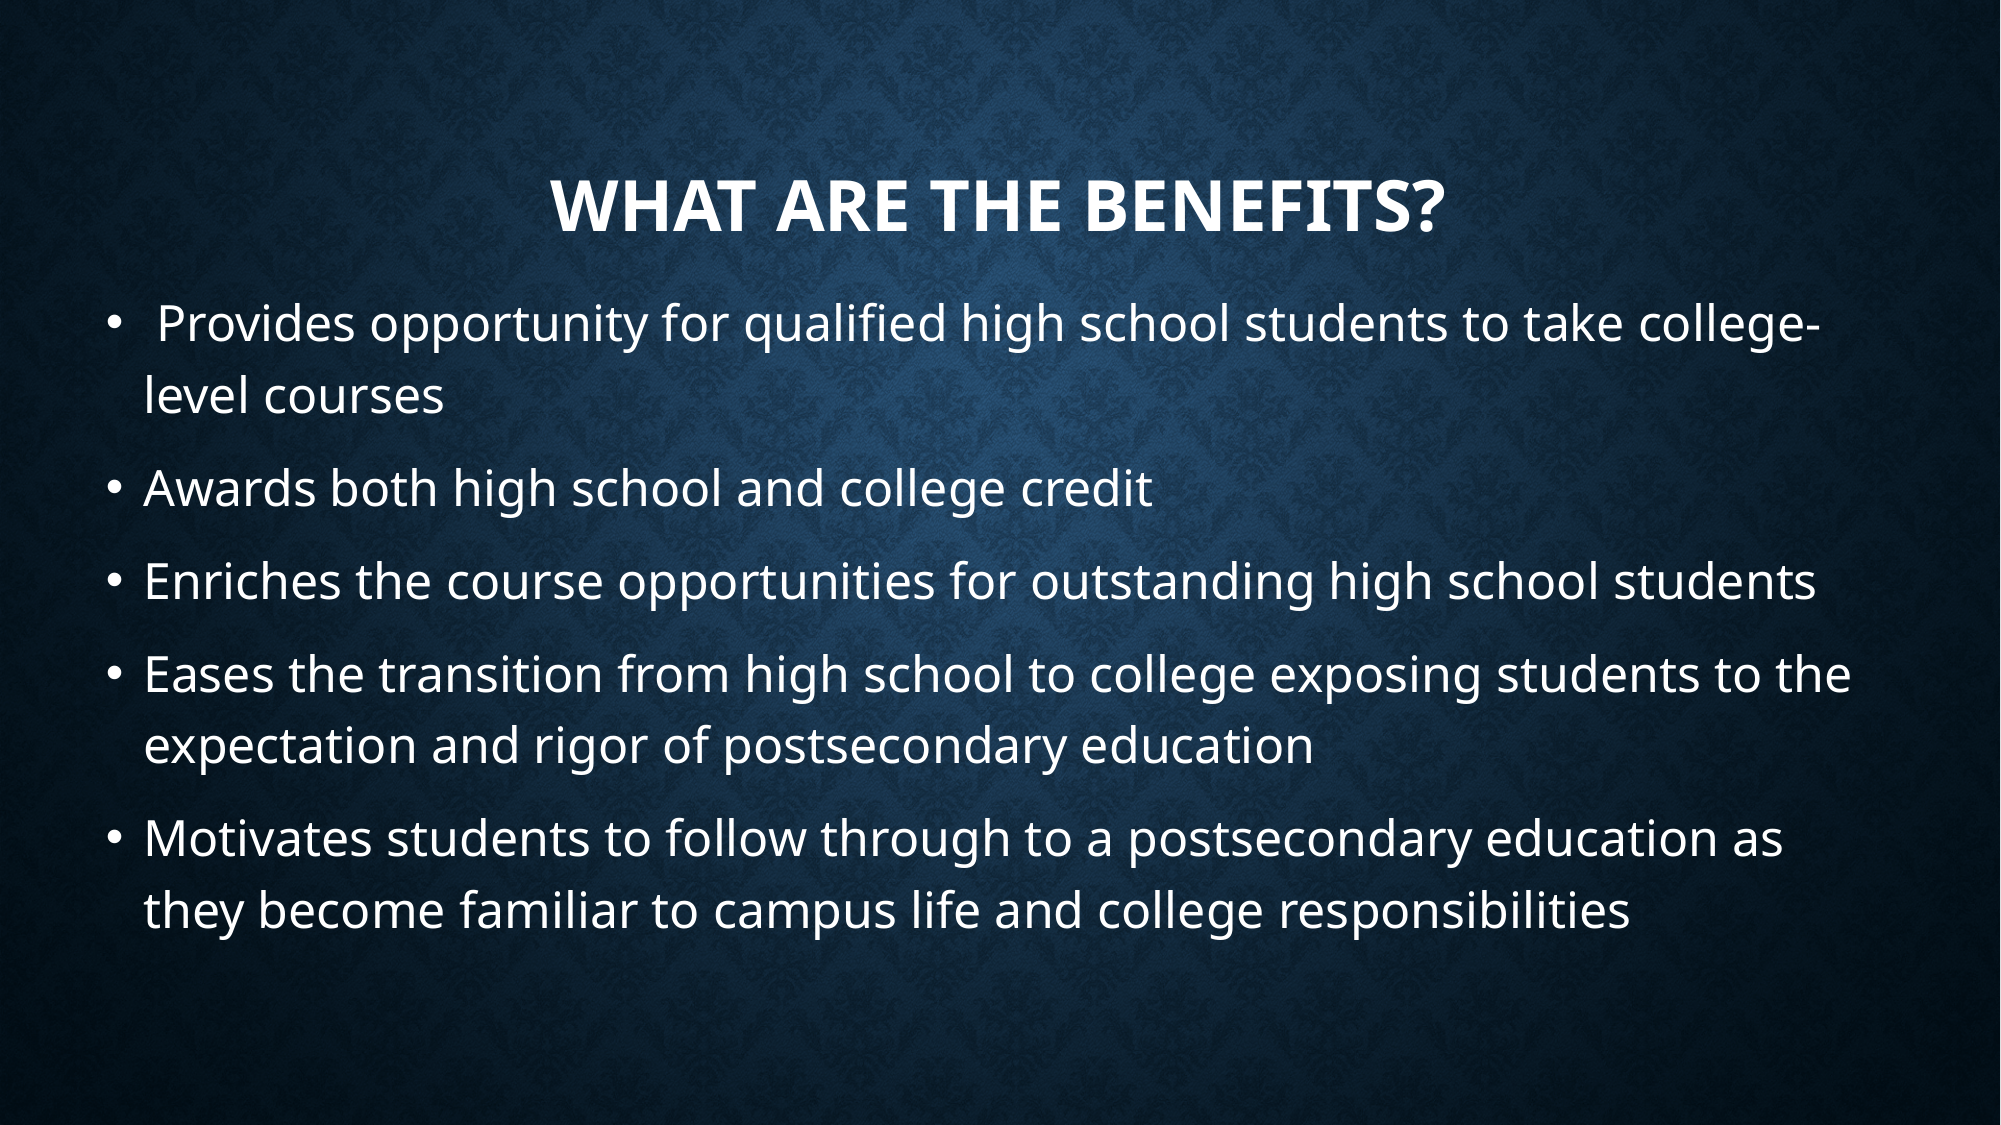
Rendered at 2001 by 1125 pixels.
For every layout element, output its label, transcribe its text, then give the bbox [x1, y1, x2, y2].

title What are the benefits? [149, 99, 1849, 272]
list Provides opportunity for qualified high school students to take college-level courses Awards both high school and college credit Enriches the course opportunities for outstanding high school students Eases the transition from high school to college exposing students to the expectation and rigor of postsecondary education Motivates students to follow through to a postsecondary education as they become familiar to campus life and college responsibilities [90, 272, 1906, 974]
